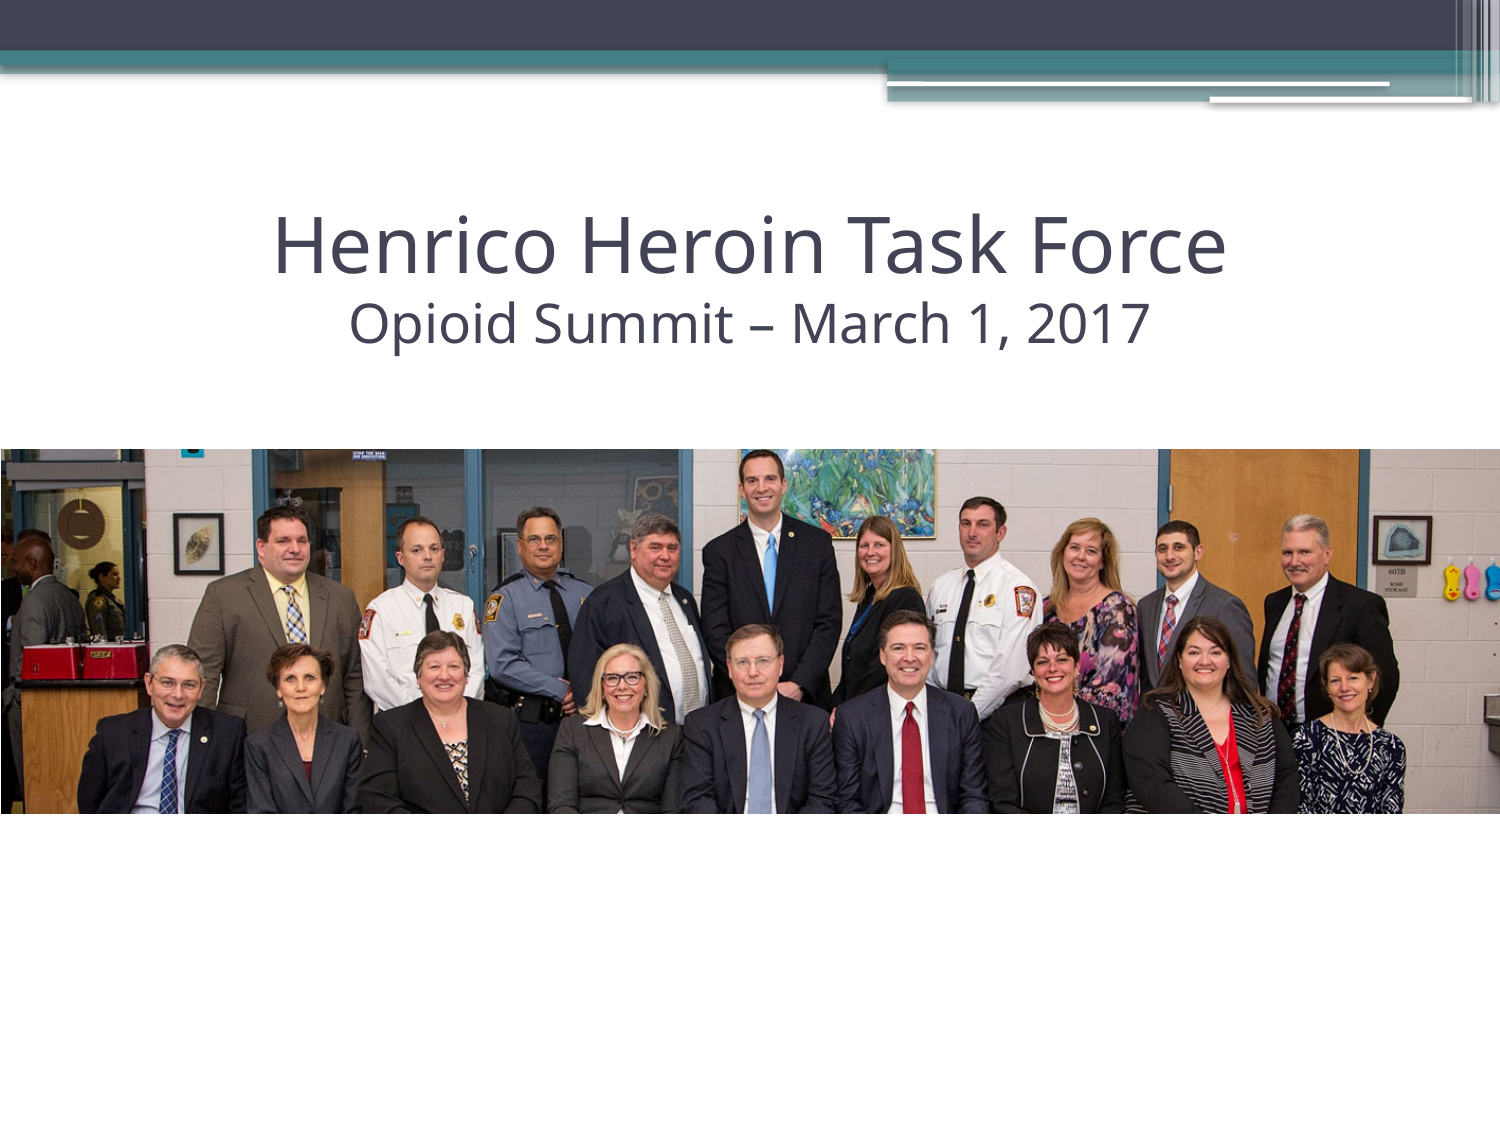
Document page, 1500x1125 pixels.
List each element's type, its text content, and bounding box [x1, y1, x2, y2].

title Henrico Heroin Task Force Opioid Summit – March 1, 2017 [75, 187, 1425, 363]
picture [1, 449, 1500, 815]
